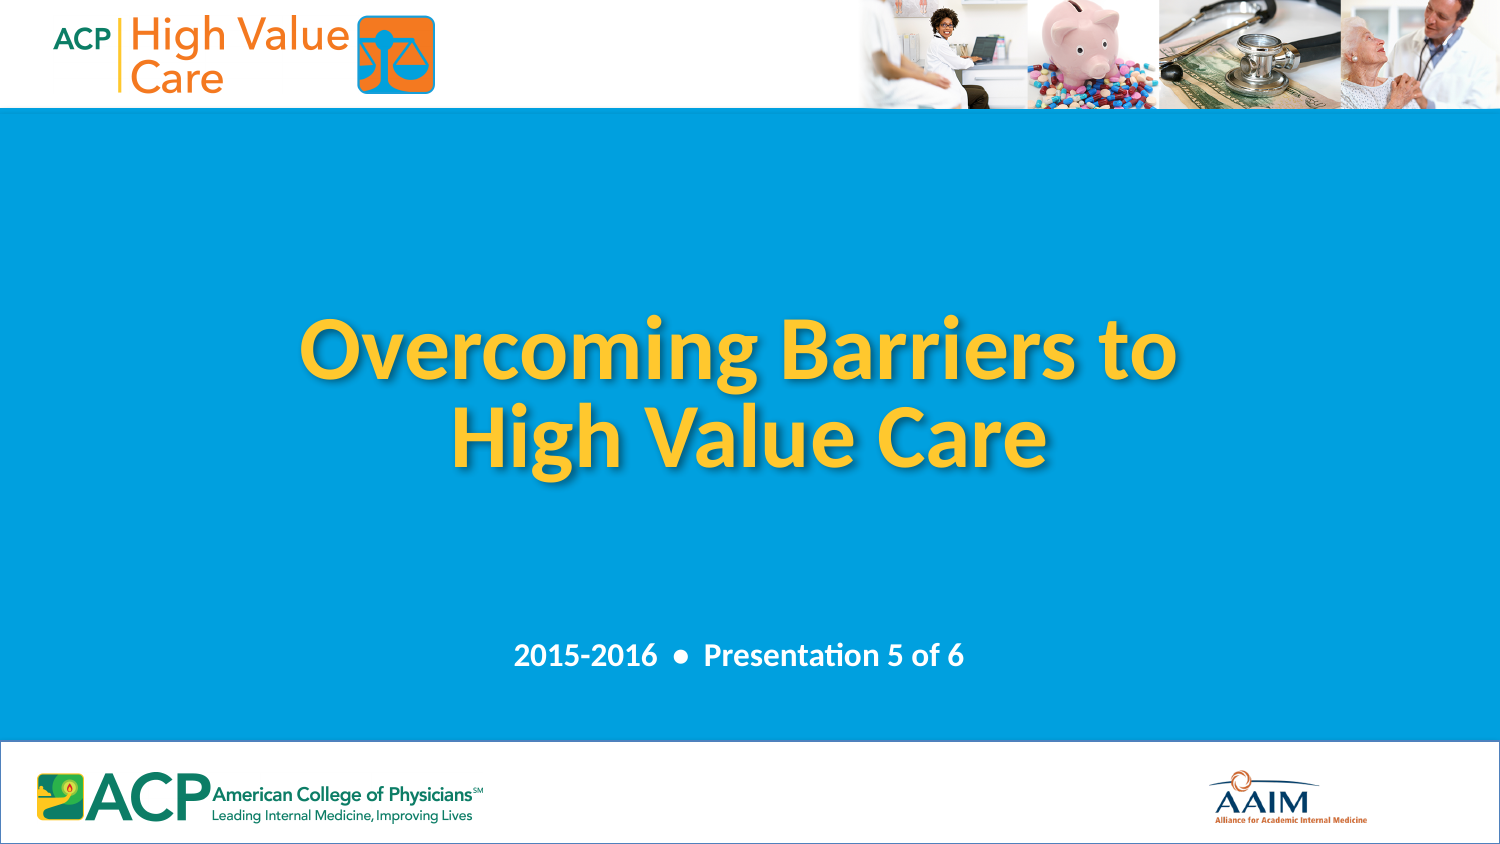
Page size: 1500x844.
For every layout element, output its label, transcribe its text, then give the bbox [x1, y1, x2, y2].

text_box 2015-2016 • Presentation 5 of 6 [137, 626, 1341, 681]
picture [37, 772, 483, 824]
picture [53, 15, 435, 94]
picture [1209, 770, 1367, 823]
title Overcoming Barriers to High Value Care [112, 282, 1388, 512]
picture [827, 0, 1500, 108]
